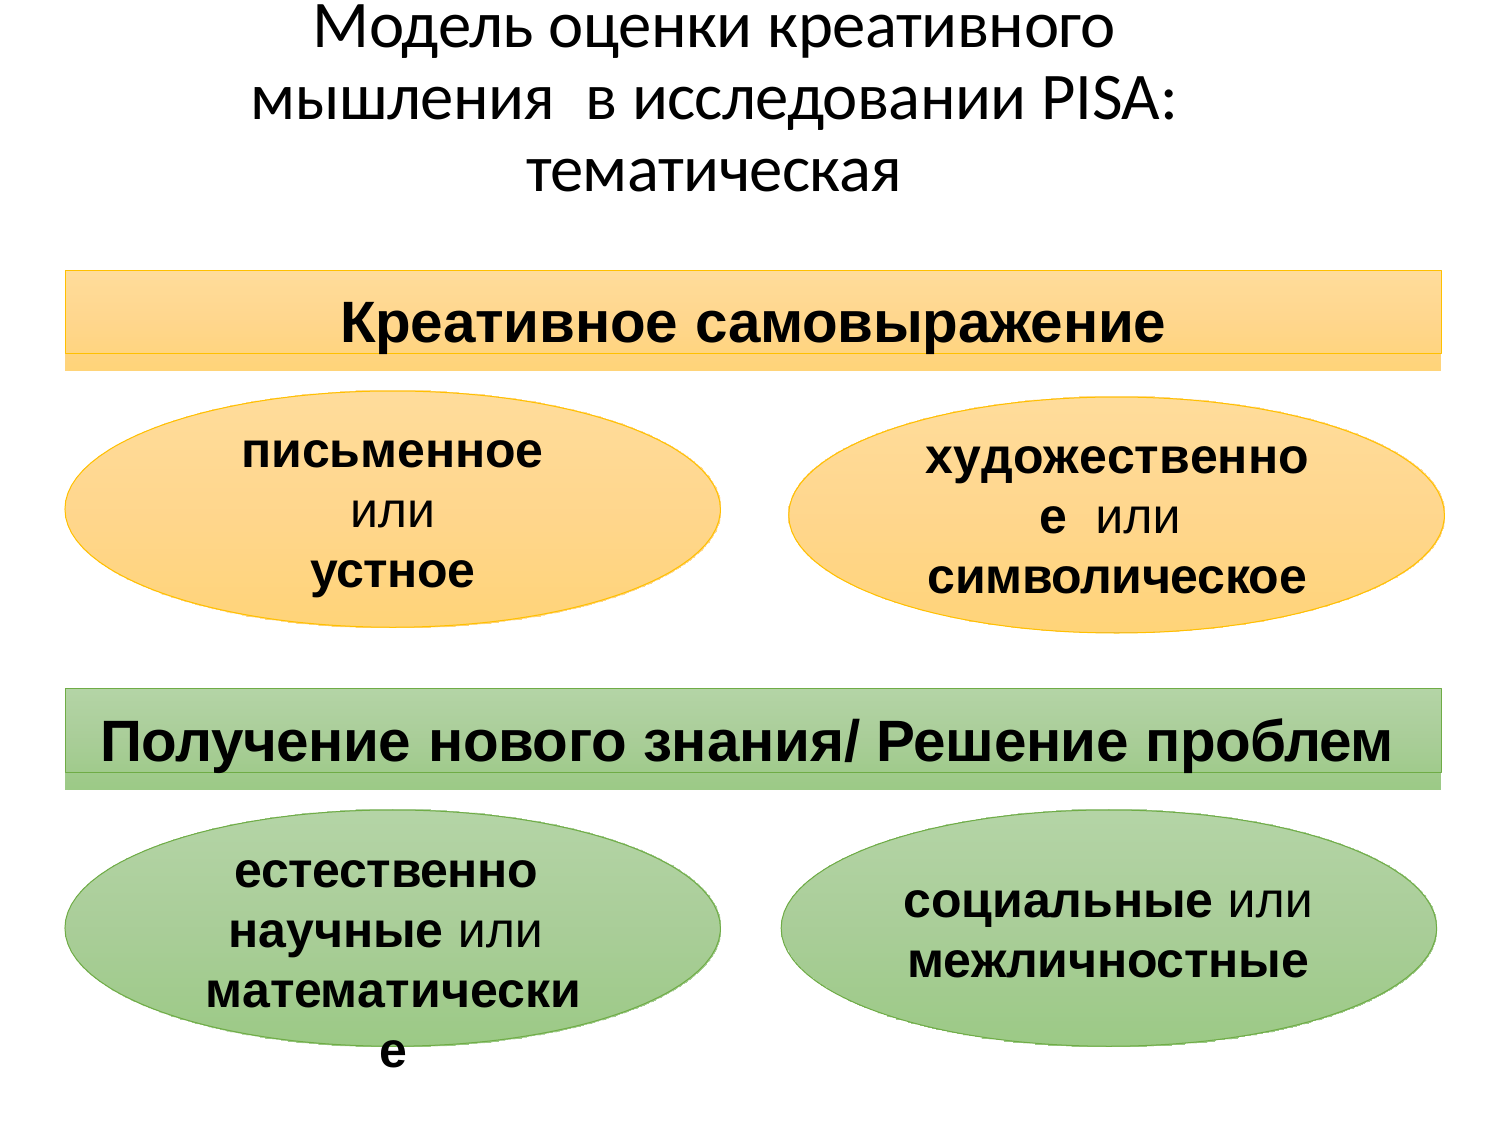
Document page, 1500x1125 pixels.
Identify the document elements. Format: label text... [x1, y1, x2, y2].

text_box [788, 396, 1446, 634]
title Модель оценки креативного мышления в исследовании PISA: тематическая [159, 0, 1268, 206]
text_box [64, 809, 722, 1047]
text_box естественно научные или математические [189, 1055, 596, 1078]
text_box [780, 809, 1438, 1047]
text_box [64, 390, 722, 628]
picture [64, 688, 1442, 790]
picture [64, 270, 1442, 371]
